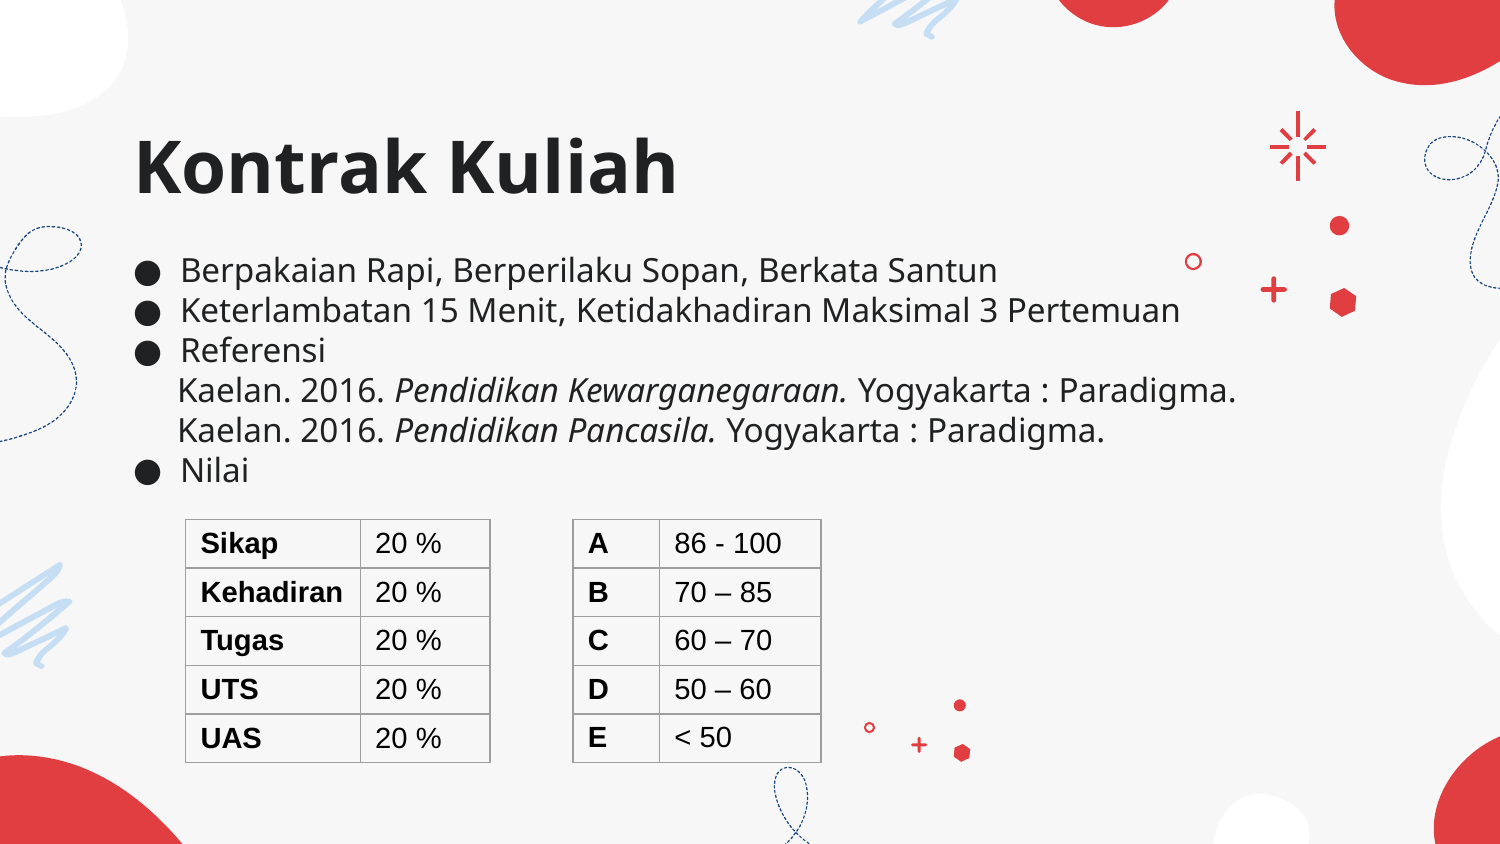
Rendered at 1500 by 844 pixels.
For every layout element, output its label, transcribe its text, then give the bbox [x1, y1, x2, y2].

table_header 20 % [361, 520, 489, 567]
table_cell Tugas [186, 617, 360, 665]
table_header Sikap [186, 520, 360, 567]
title Kontrak Kuliah [118, 77, 940, 221]
table_cell 60 – 70 [660, 617, 820, 665]
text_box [864, 699, 971, 763]
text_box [1269, 111, 1327, 182]
table_cell 20 % [361, 715, 489, 762]
table_header A [574, 520, 659, 567]
list Berpakaian Rapi, Berperilaku Sopan, Berkata Santun Keterlambatan 15 Menit, Ketidakhadiran Maksimal 3 Pertemuan Referensi Kaelan. 2016. Pendidikan Kewarganegaraan. Yogyakarta : Paradigma. Kaelan. 2016. Pendidikan Pancasila. Yogyakarta : Paradigma. Nilai [118, 221, 1261, 718]
table_cell C [574, 617, 659, 665]
table_cell E [574, 715, 659, 762]
table_cell Kehadiran [186, 569, 360, 616]
table_cell 20 % [361, 666, 489, 713]
table_cell UTS [186, 666, 360, 713]
table_cell 20 % [361, 569, 489, 616]
table_cell < 50 [660, 715, 820, 762]
table_header 86 - 100 [660, 520, 820, 567]
table_cell B [574, 569, 659, 616]
table_cell 70 – 85 [660, 569, 820, 616]
table_cell 20 % [361, 617, 489, 665]
table_cell 50 – 60 [660, 666, 820, 713]
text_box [1185, 215, 1357, 318]
table_cell UAS [186, 715, 360, 762]
table_cell D [574, 666, 659, 713]
